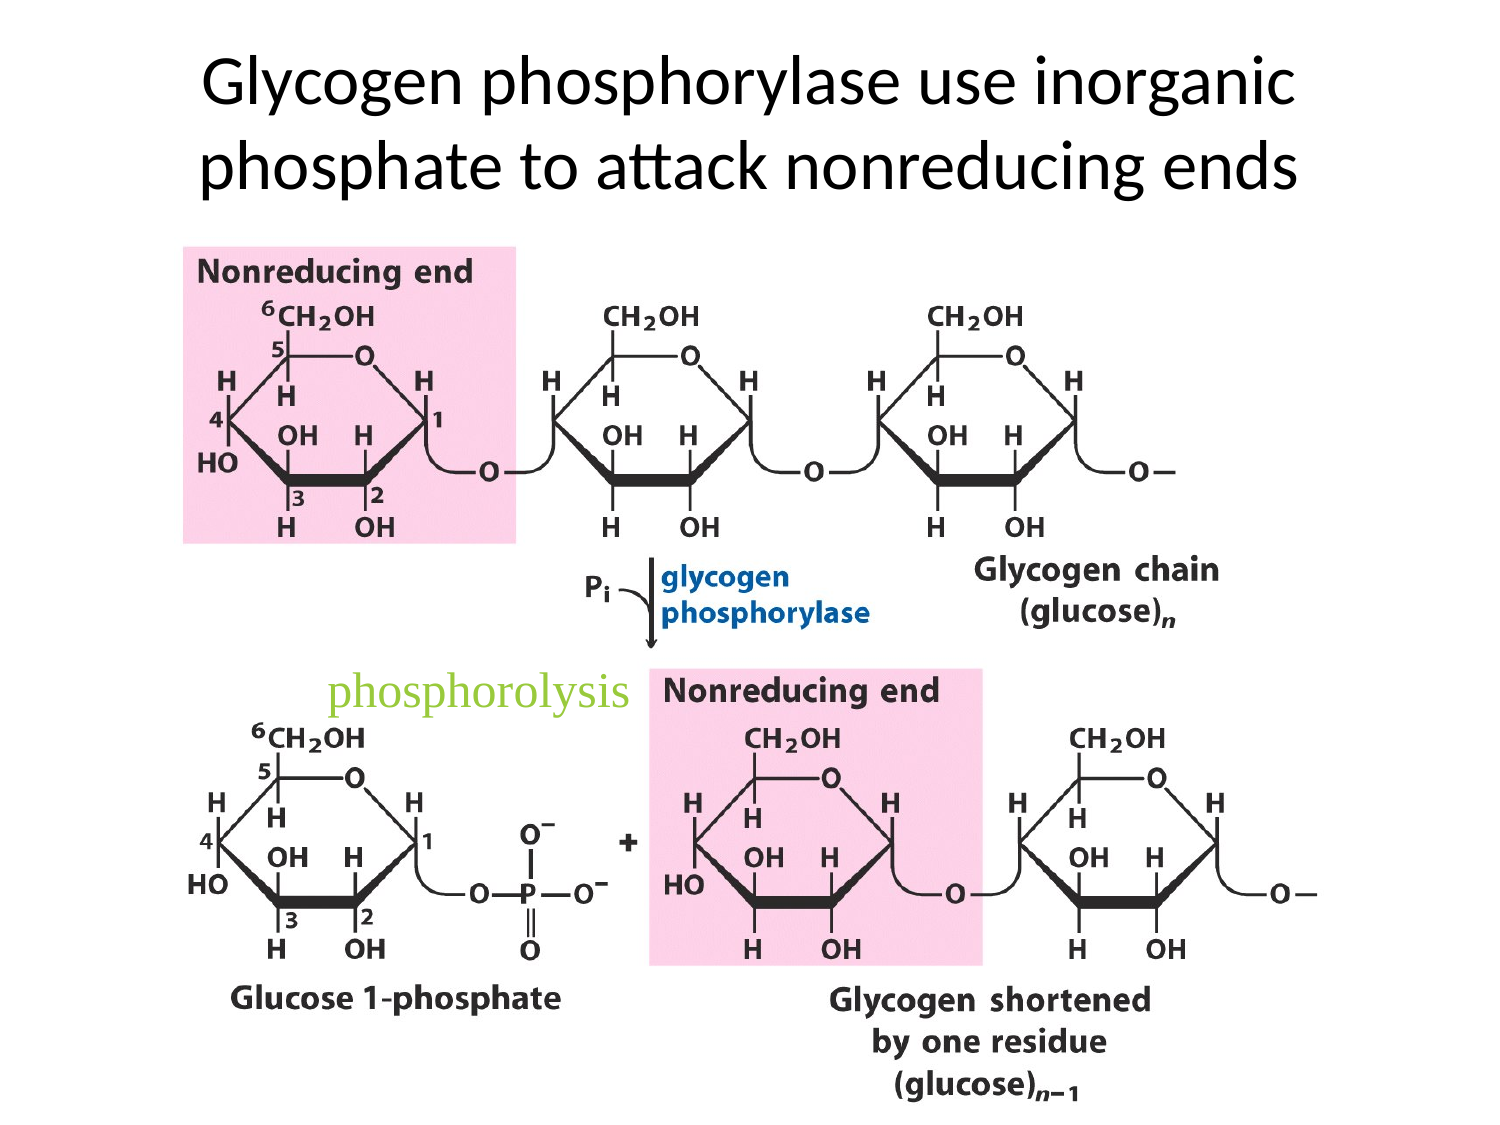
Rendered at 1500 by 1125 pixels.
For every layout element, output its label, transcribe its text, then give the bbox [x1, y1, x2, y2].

picture [174, 236, 1326, 1113]
title Glycogen phosphorylase use inorganic phosphate to attack nonreducing ends [112, 24, 1388, 213]
